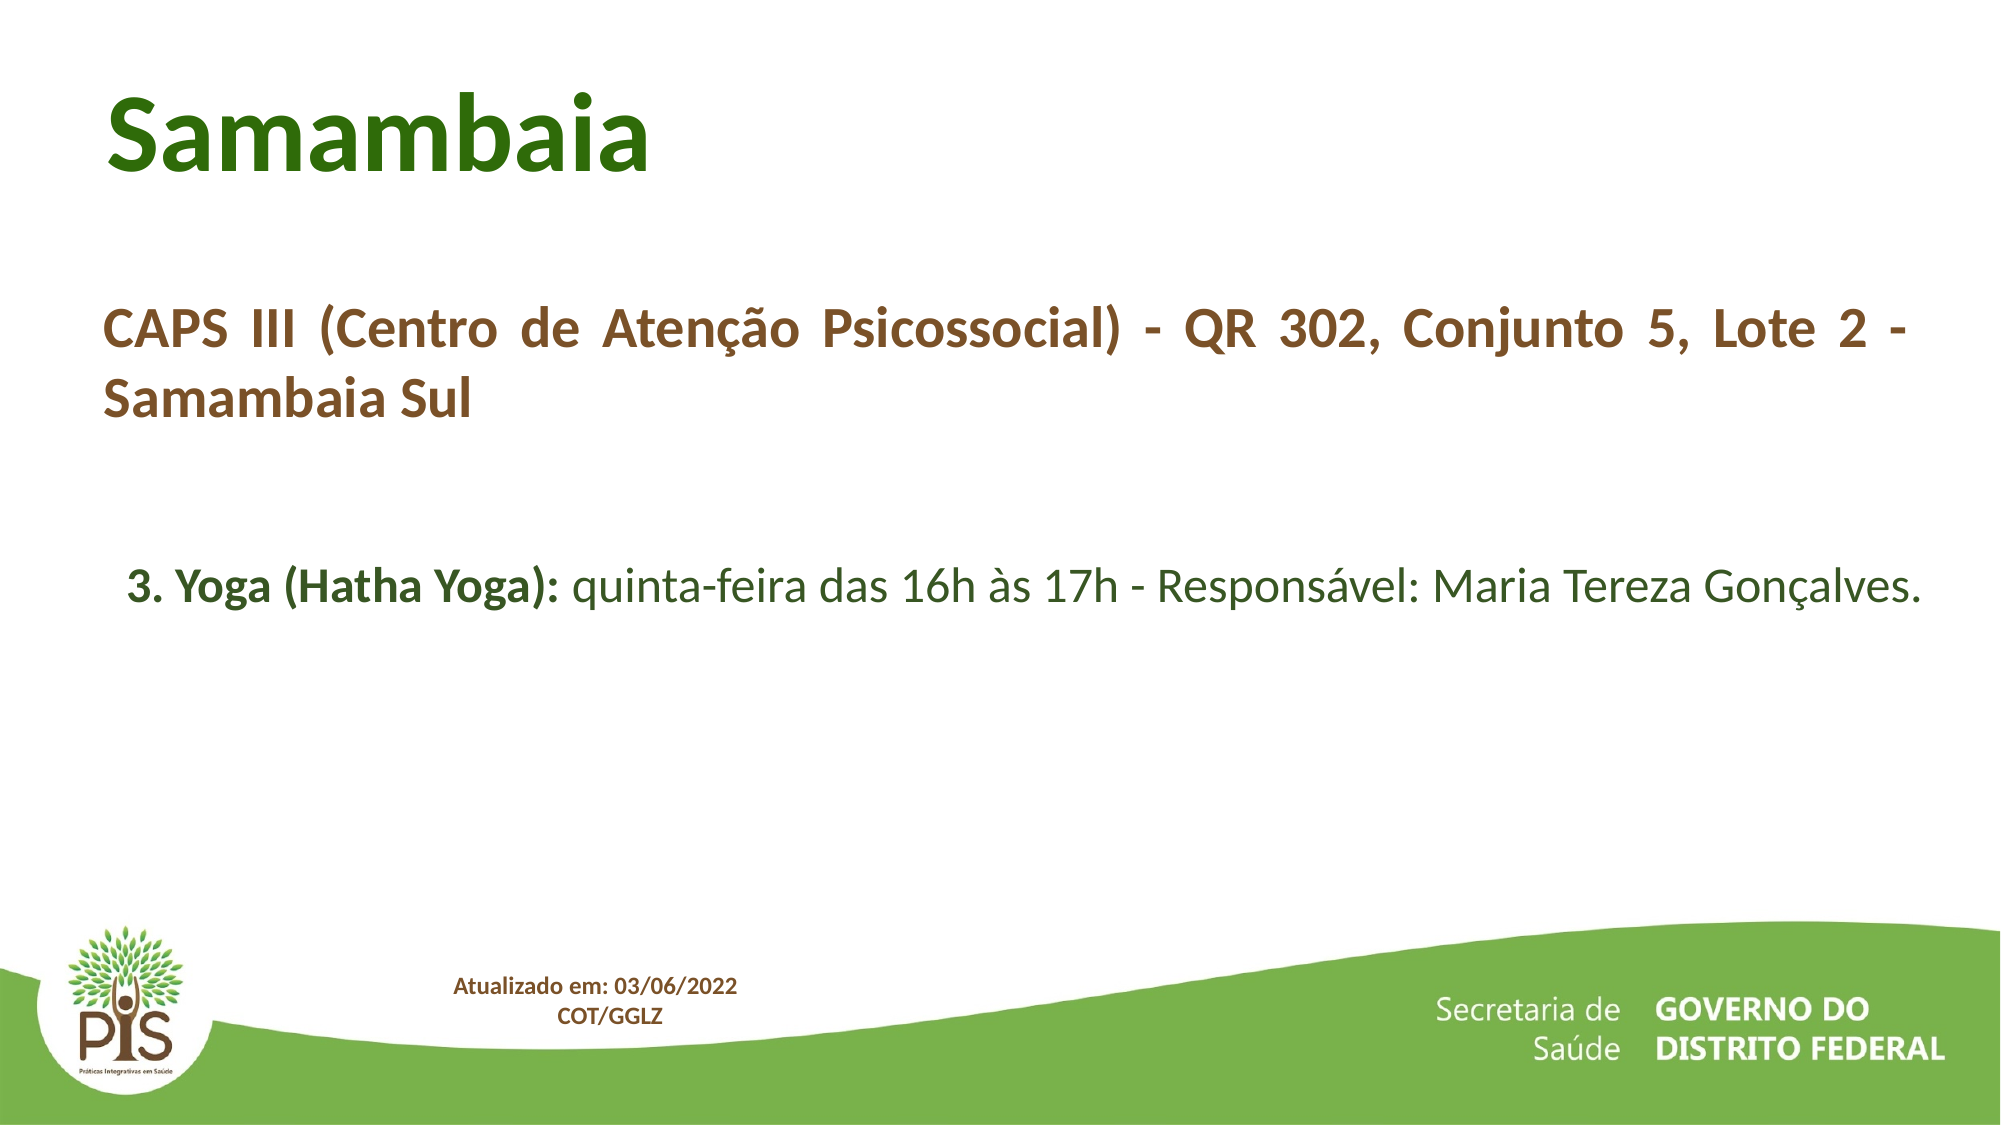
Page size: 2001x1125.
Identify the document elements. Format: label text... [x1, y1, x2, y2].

text_box 3. Yoga (Hatha Yoga): quinta-feira das 16h às 17h - Responsável: Maria Tereza Gonçalves. [111, 552, 1971, 940]
picture [0, 0, 2001, 1125]
text_box CAPS III (Centro de Atenção Psicossocial) - QR 302, Conjunto 5, Lote 2 - Samambaia Sul [88, 281, 1924, 437]
text_box Atualizado em: 03/06/2022 COT/GGLZ [438, 961, 783, 1037]
text_box Samambaia [88, 51, 671, 202]
